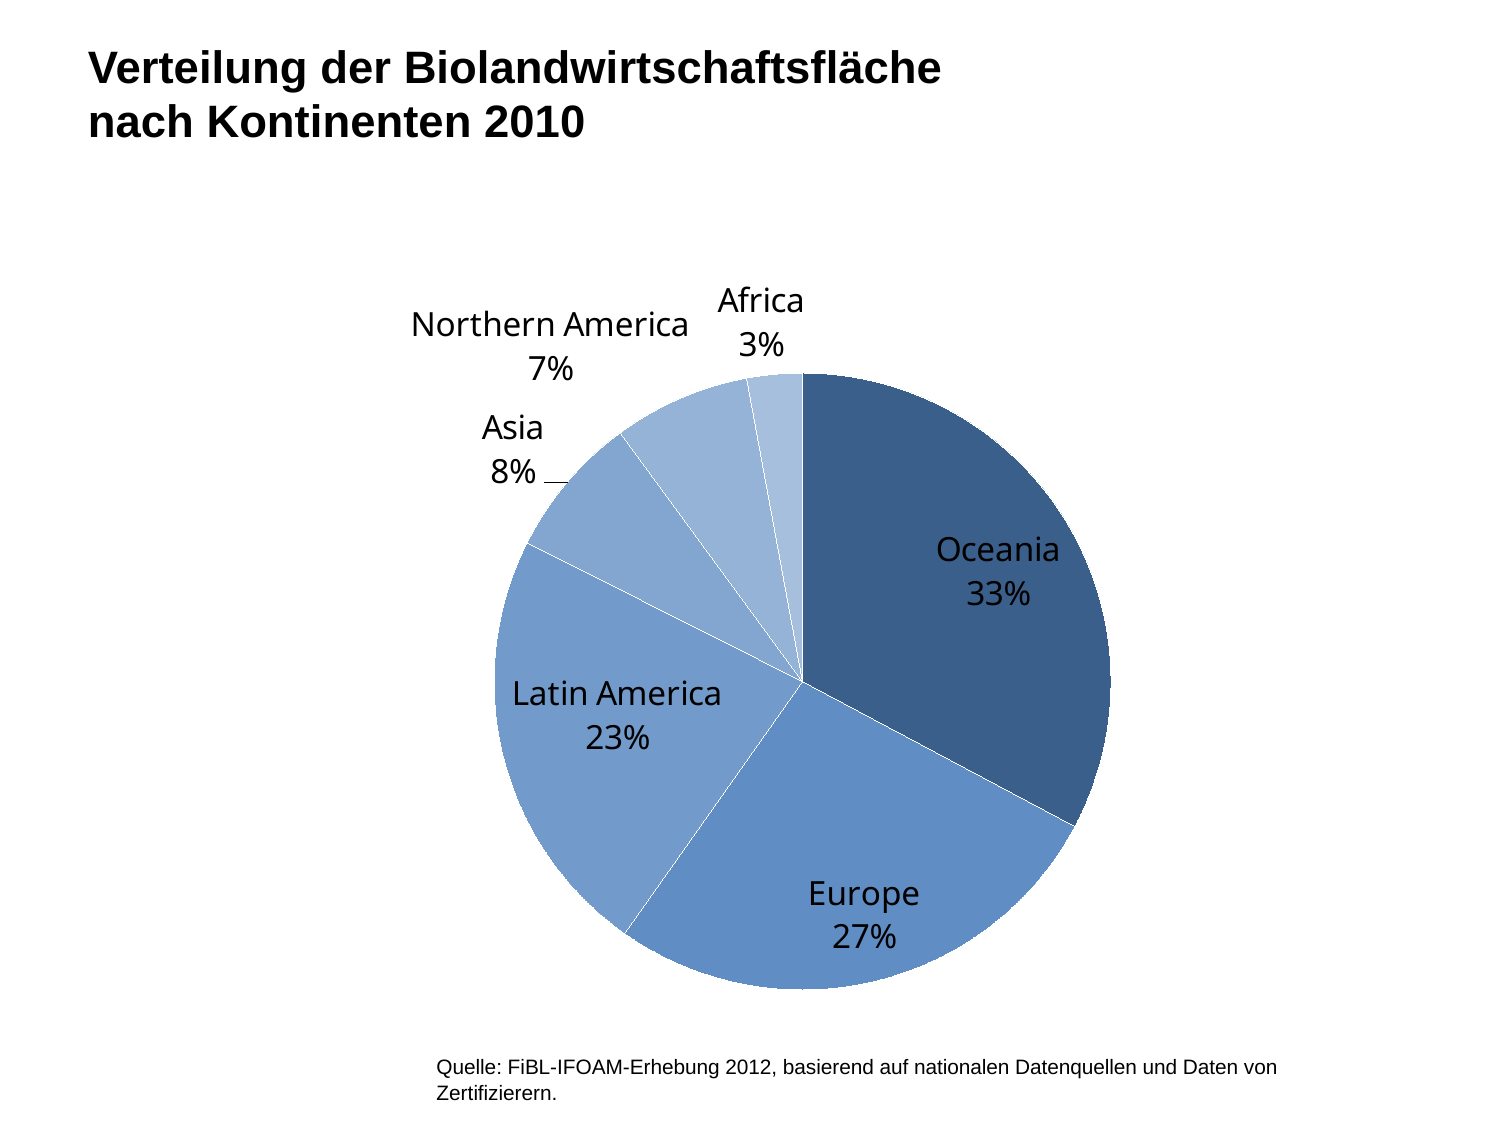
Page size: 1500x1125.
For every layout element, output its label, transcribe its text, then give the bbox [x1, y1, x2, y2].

title Verteilung der Biolandwirtschaftsfläche nach Kontinenten 2010 [87, 37, 1442, 156]
text_box Quelle: FiBL-IFOAM-Erhebung 2012, basierend auf nationalen Datenquellen und Daten von Zertifizierern. [421, 1046, 1296, 1112]
chart [74, 262, 1426, 1006]
